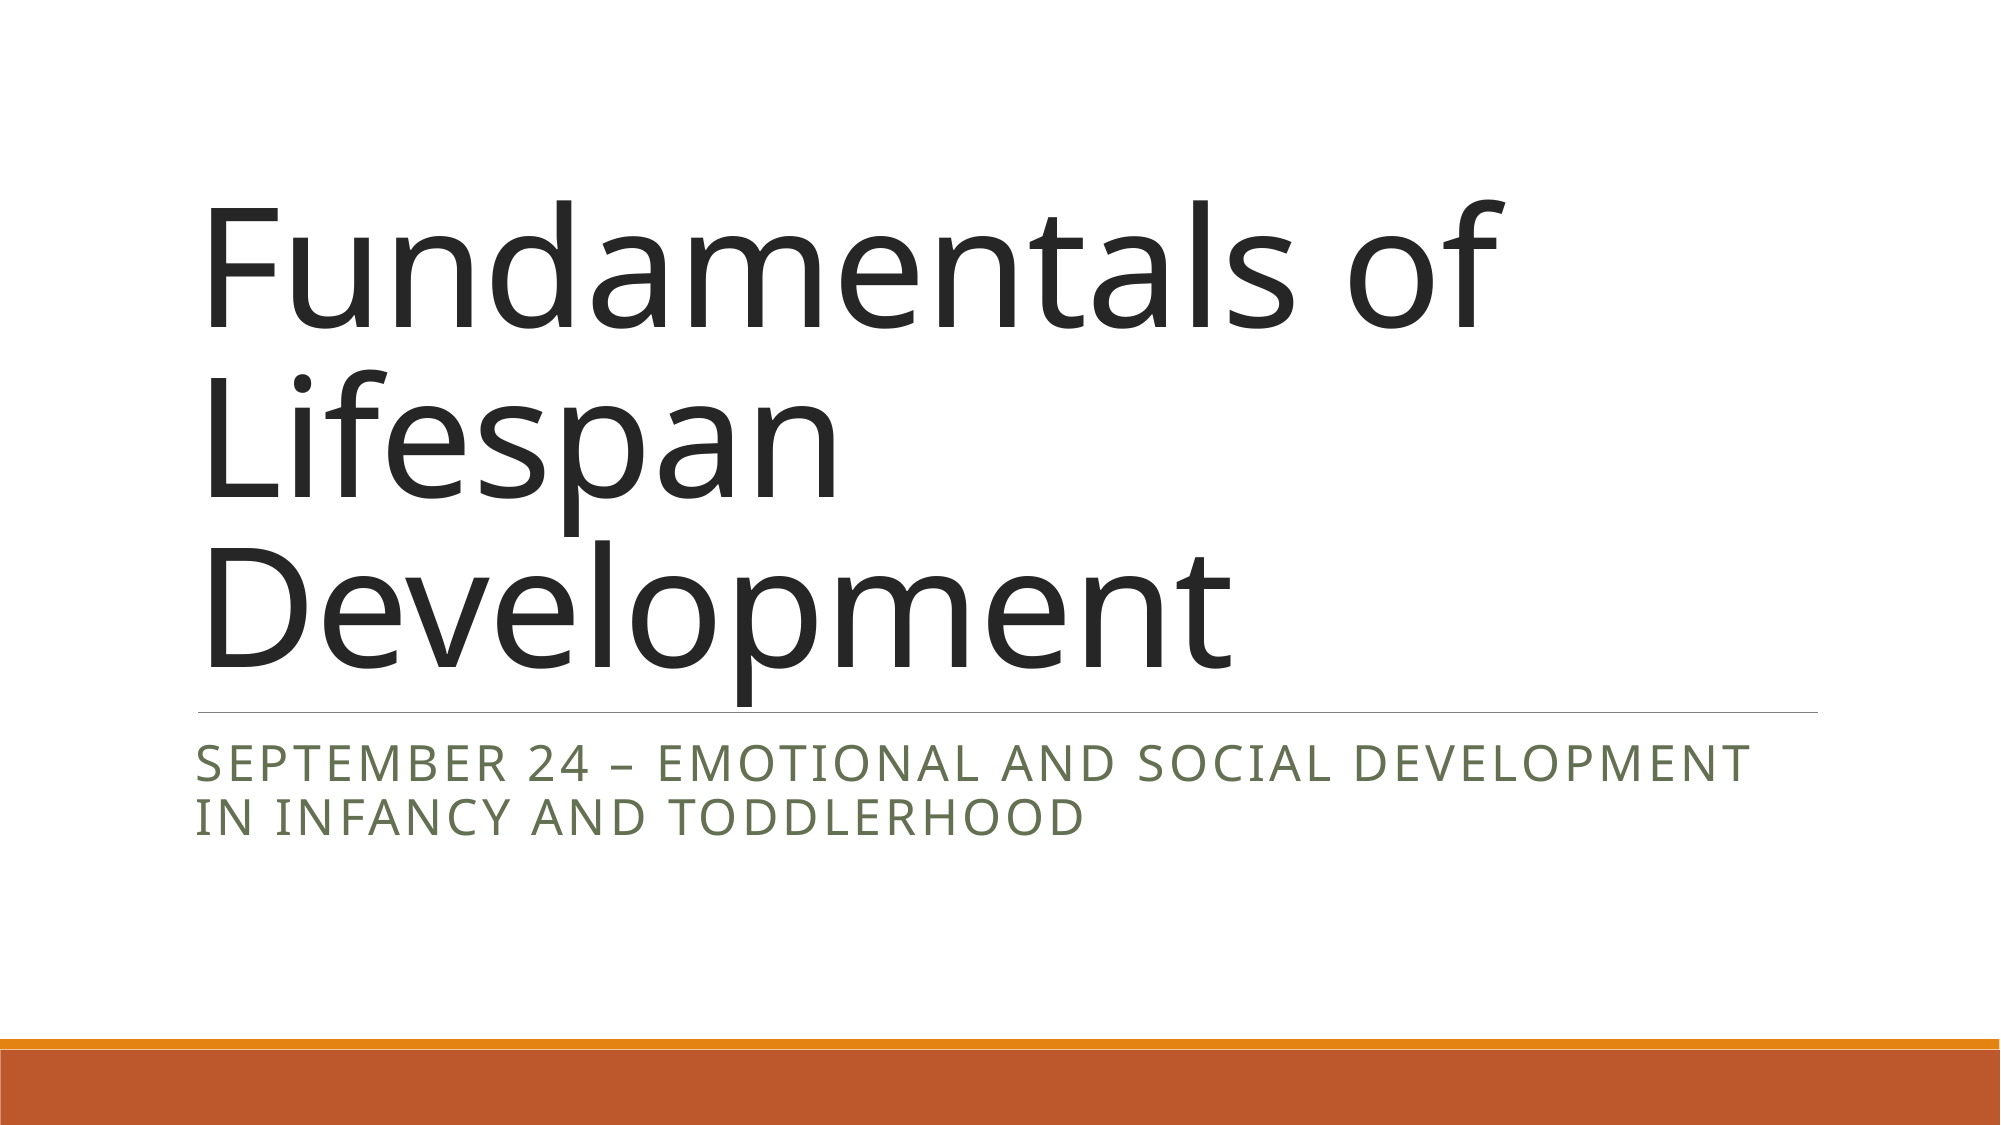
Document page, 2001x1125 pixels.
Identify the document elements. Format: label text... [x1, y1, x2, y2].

title Fundamentals of Lifespan Development [180, 124, 1830, 710]
subtitle September 24 – Emotional and social development in infancy and toddlerhood [180, 730, 1831, 919]
